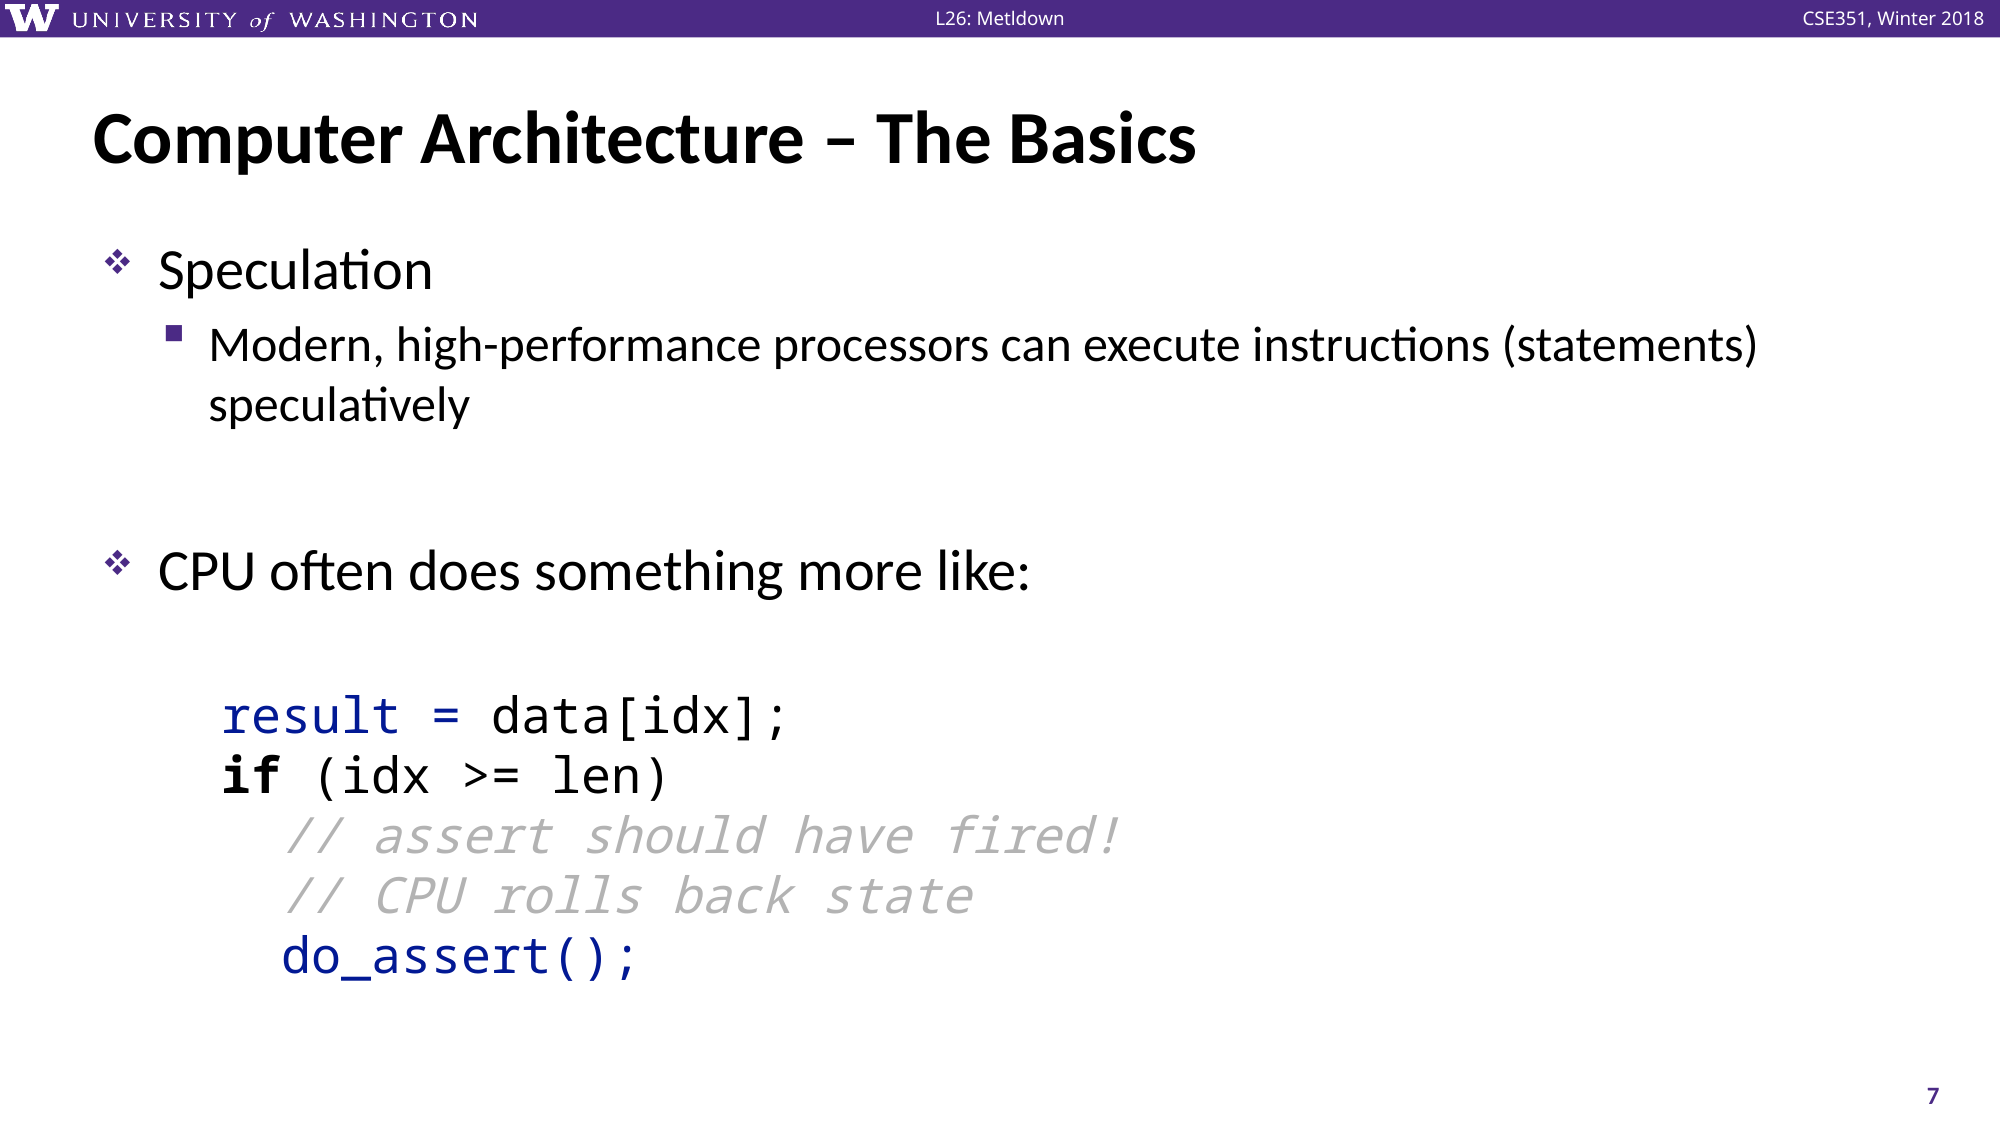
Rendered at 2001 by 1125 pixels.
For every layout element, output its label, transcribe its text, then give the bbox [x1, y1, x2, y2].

picture [5, 4, 477, 32]
list Speculation Modern, high-performance processors can execute instructions (statements) speculatively CPU often does something more like: result = data[idx]; if (idx >= len) // assert should have fired! // CPU rolls back state do_assert(); [86, 223, 1917, 1040]
slide_number 7 [1866, 1065, 2000, 1125]
title Computer Architecture – The Basics [77, 71, 1917, 197]
